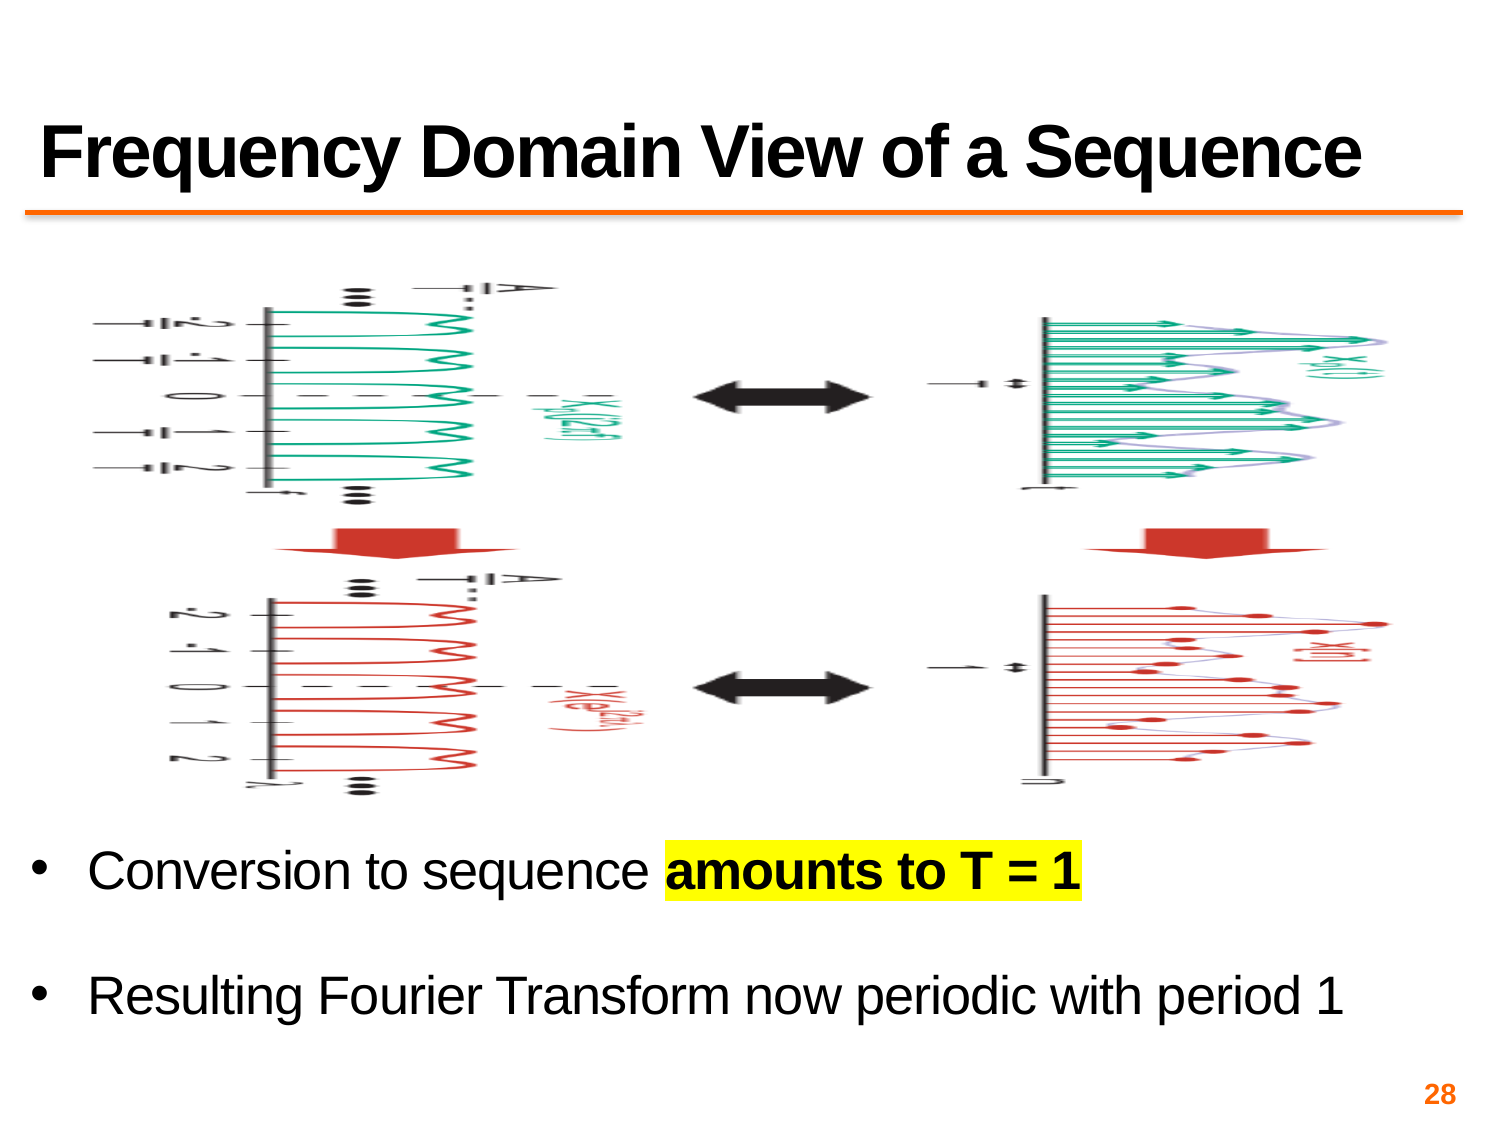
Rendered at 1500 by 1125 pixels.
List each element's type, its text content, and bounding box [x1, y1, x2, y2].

title Frequency Domain View of a Sequence [1030, 24, 1463, 201]
list Conversion to sequence amounts to T = 1 Resulting Fourier Transform now periodic with period 1 [1030, 841, 1463, 1063]
picture [460, 0, 1027, 1125]
title Frequency Domain View of a Sequence [24, 24, 455, 201]
slide_number 28 [1112, 1074, 1463, 1110]
list Conversion to sequence amounts to T = 1 Resulting Fourier Transform now periodic with period 1 [24, 841, 455, 1063]
